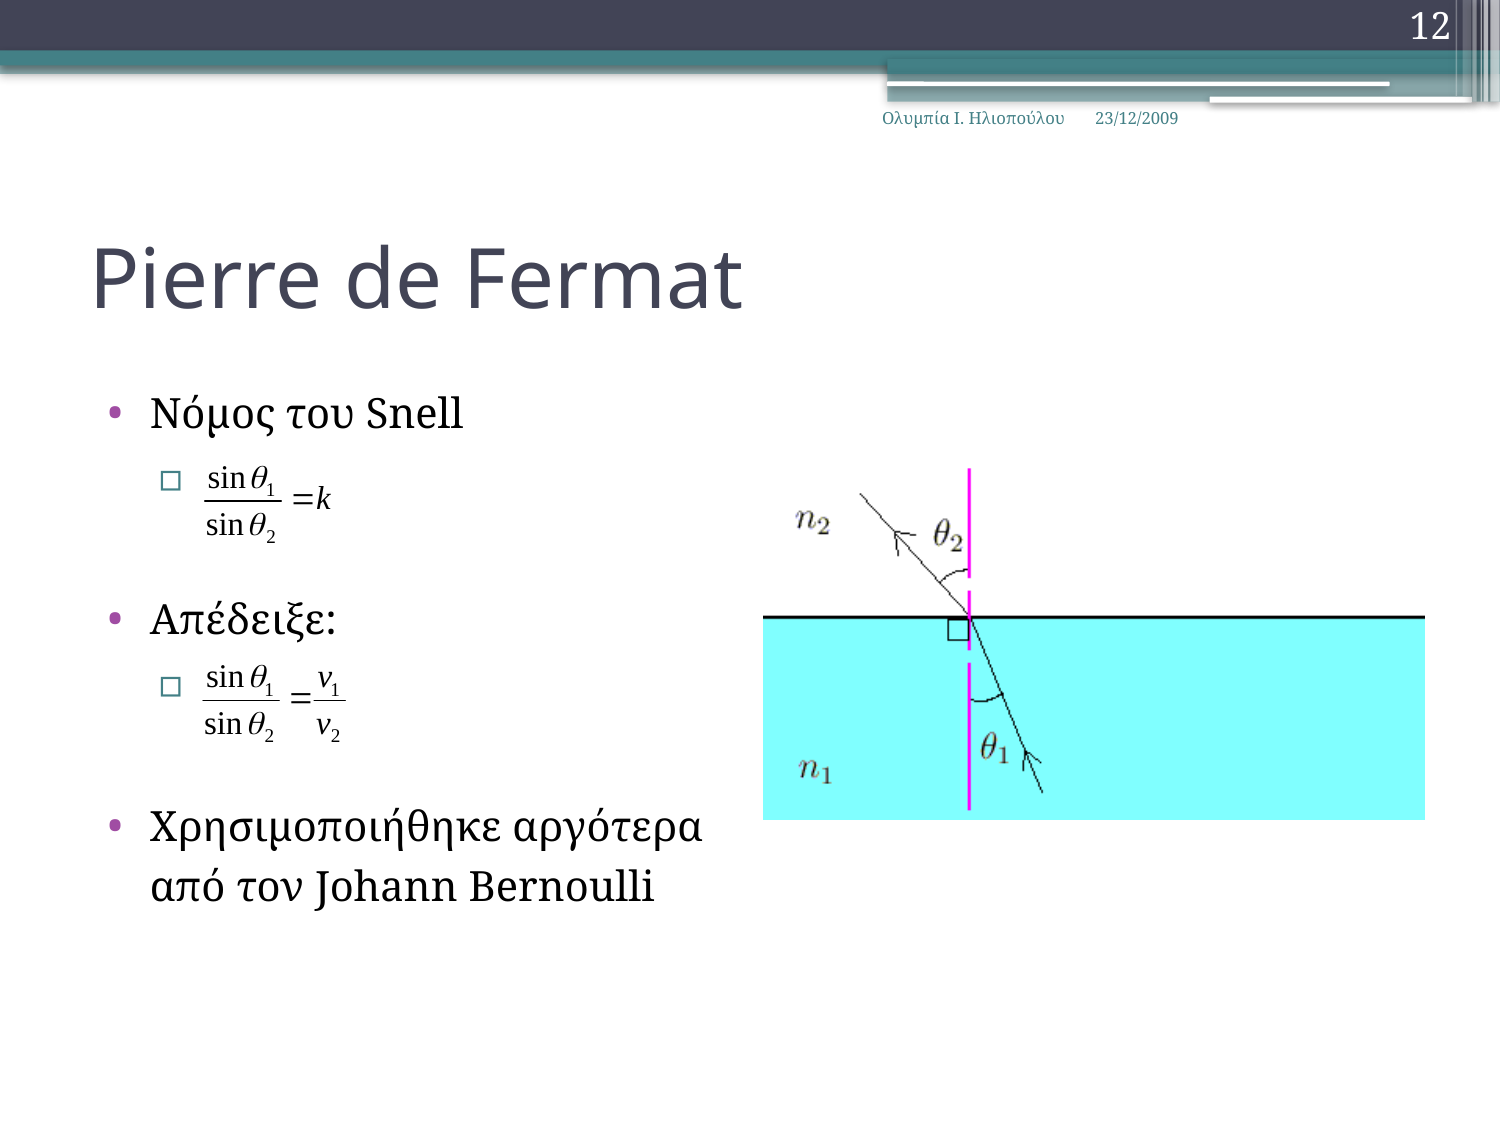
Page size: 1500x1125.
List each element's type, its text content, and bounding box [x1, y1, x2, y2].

title Pierre de Fermat [75, 187, 1425, 363]
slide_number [1080, 100, 1238, 176]
slide_number 12 [1341, 1, 1466, 61]
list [762, 456, 1425, 820]
footer Ολυμπία Ι. Ηλιοπούλου [862, 100, 1080, 176]
list Νόμος του Snell Απέδειξε: Χρησιμοποιήθηκε αργότερα από τον Johann Bernoulli [75, 368, 738, 1112]
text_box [198, 456, 339, 551]
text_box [197, 655, 352, 751]
